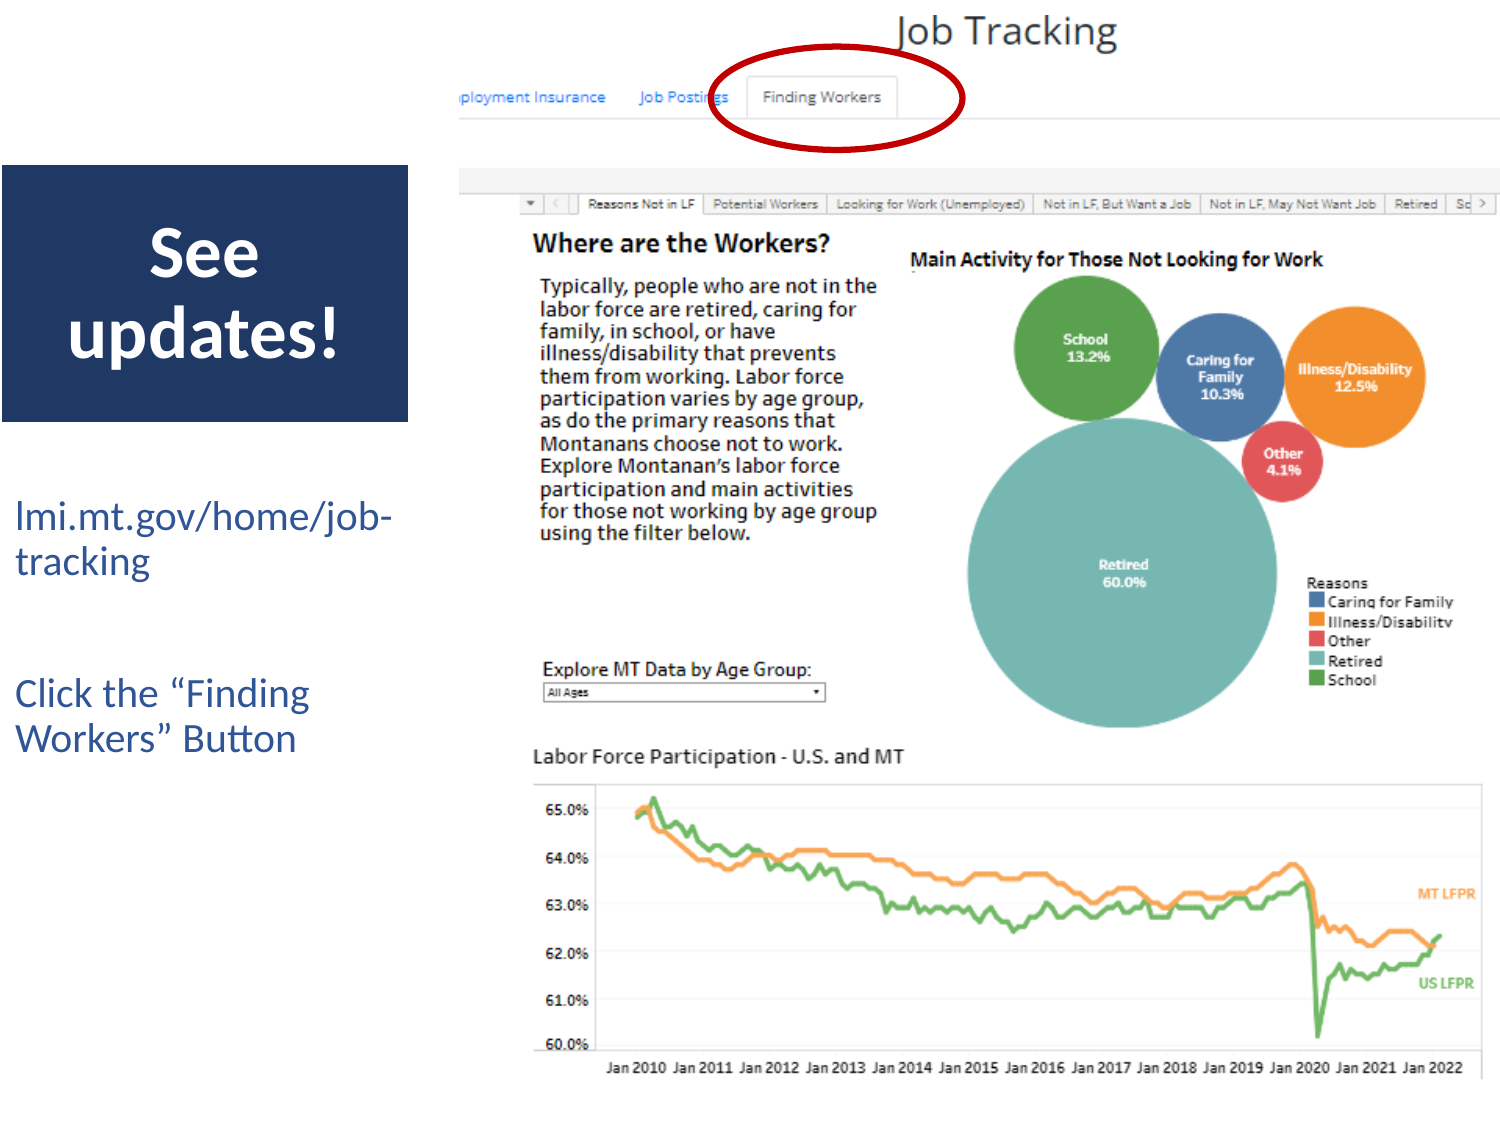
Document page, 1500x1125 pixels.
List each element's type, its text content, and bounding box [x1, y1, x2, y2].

picture [459, 15, 1500, 1103]
title See updates! [0, 162, 411, 425]
list lmi.mt.gov/home/job-tracking Click the “Finding Workers” Button [0, 486, 429, 800]
